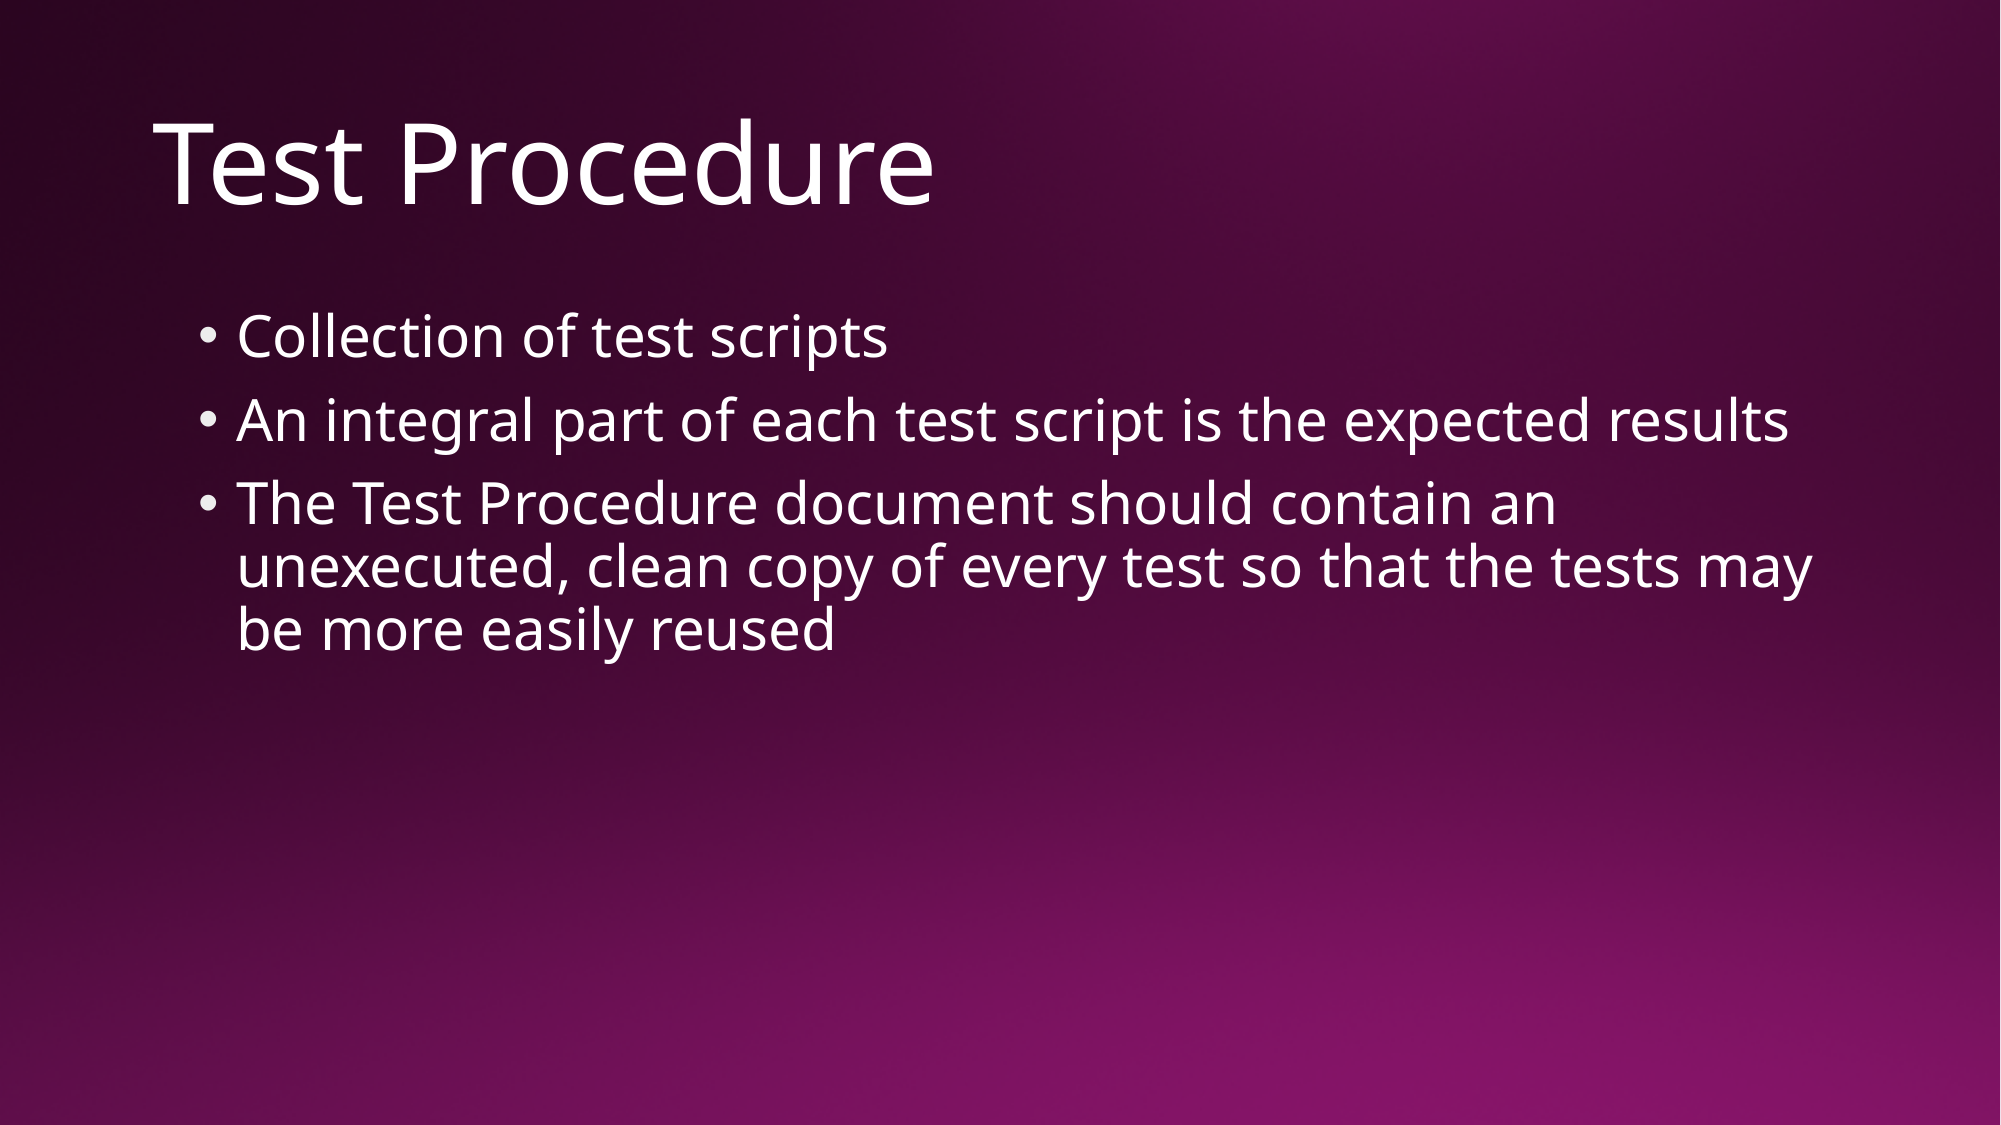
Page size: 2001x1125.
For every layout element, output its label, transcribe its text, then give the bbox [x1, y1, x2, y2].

title Test Procedure [137, 59, 1863, 278]
list Collection of test scripts An integral part of each test script is the expected results The Test Procedure document should contain an unexecuted, clean copy of every test so that the tests may be more easily reused [183, 299, 1863, 1014]
picture [0, 0, 2001, 1125]
